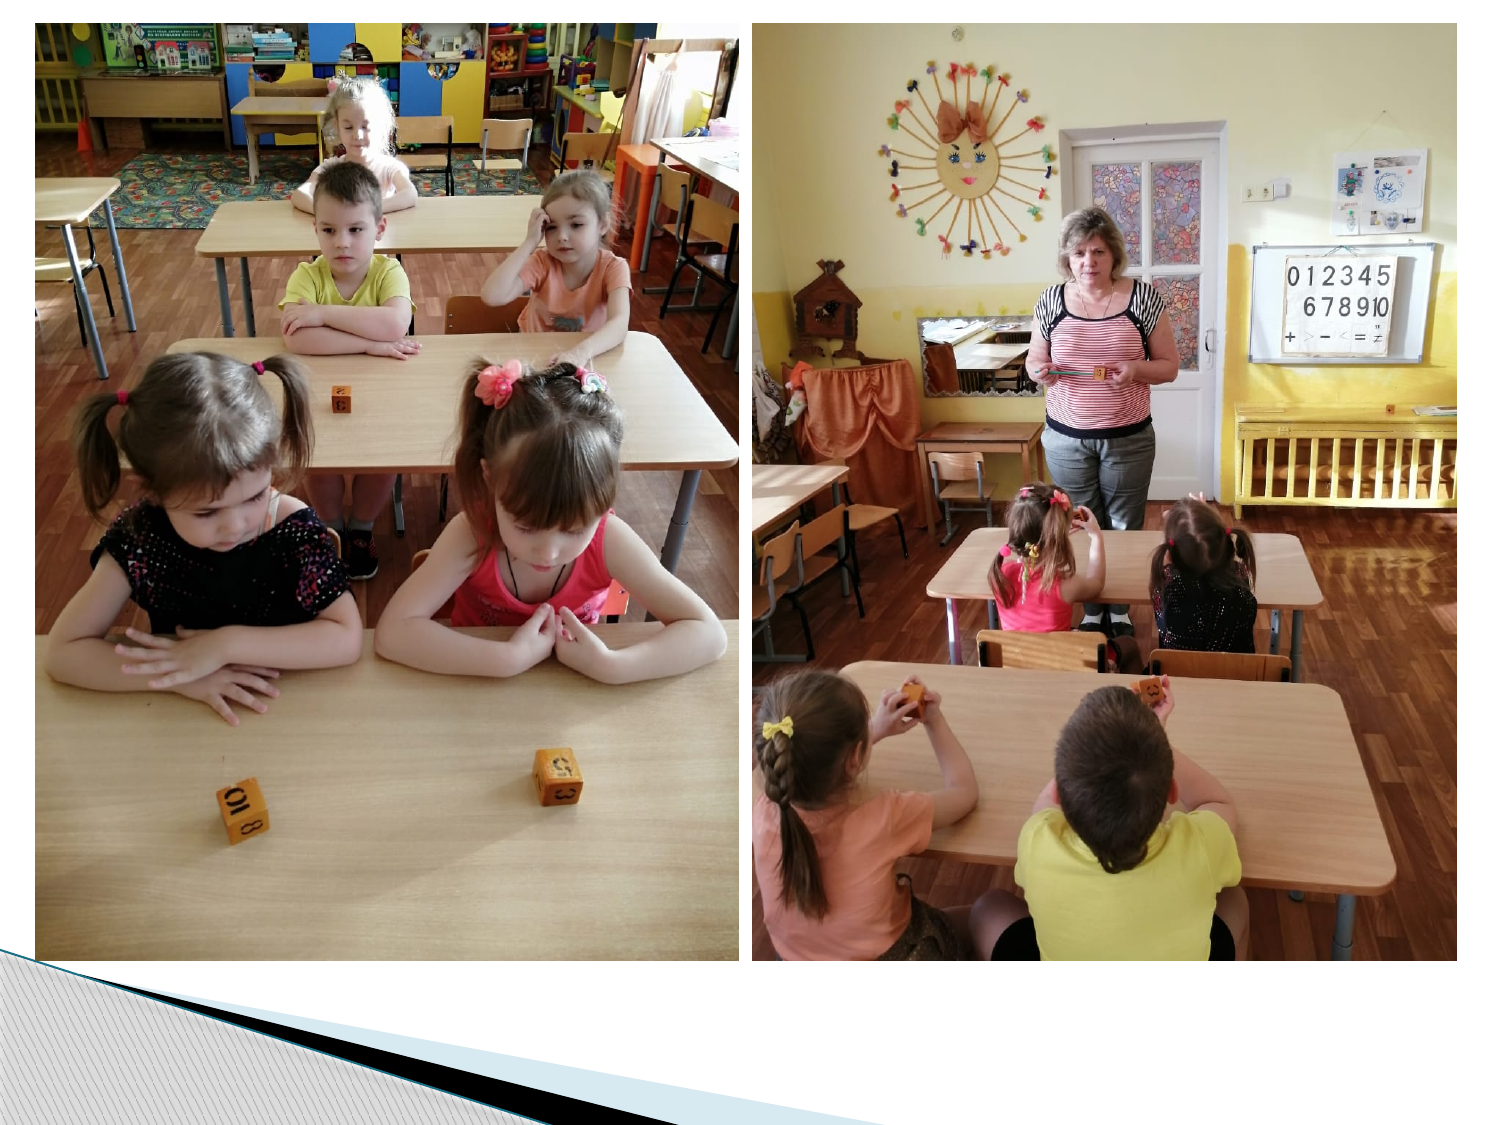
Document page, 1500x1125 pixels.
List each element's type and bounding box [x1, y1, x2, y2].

picture [34, 23, 739, 962]
picture [752, 23, 1457, 962]
